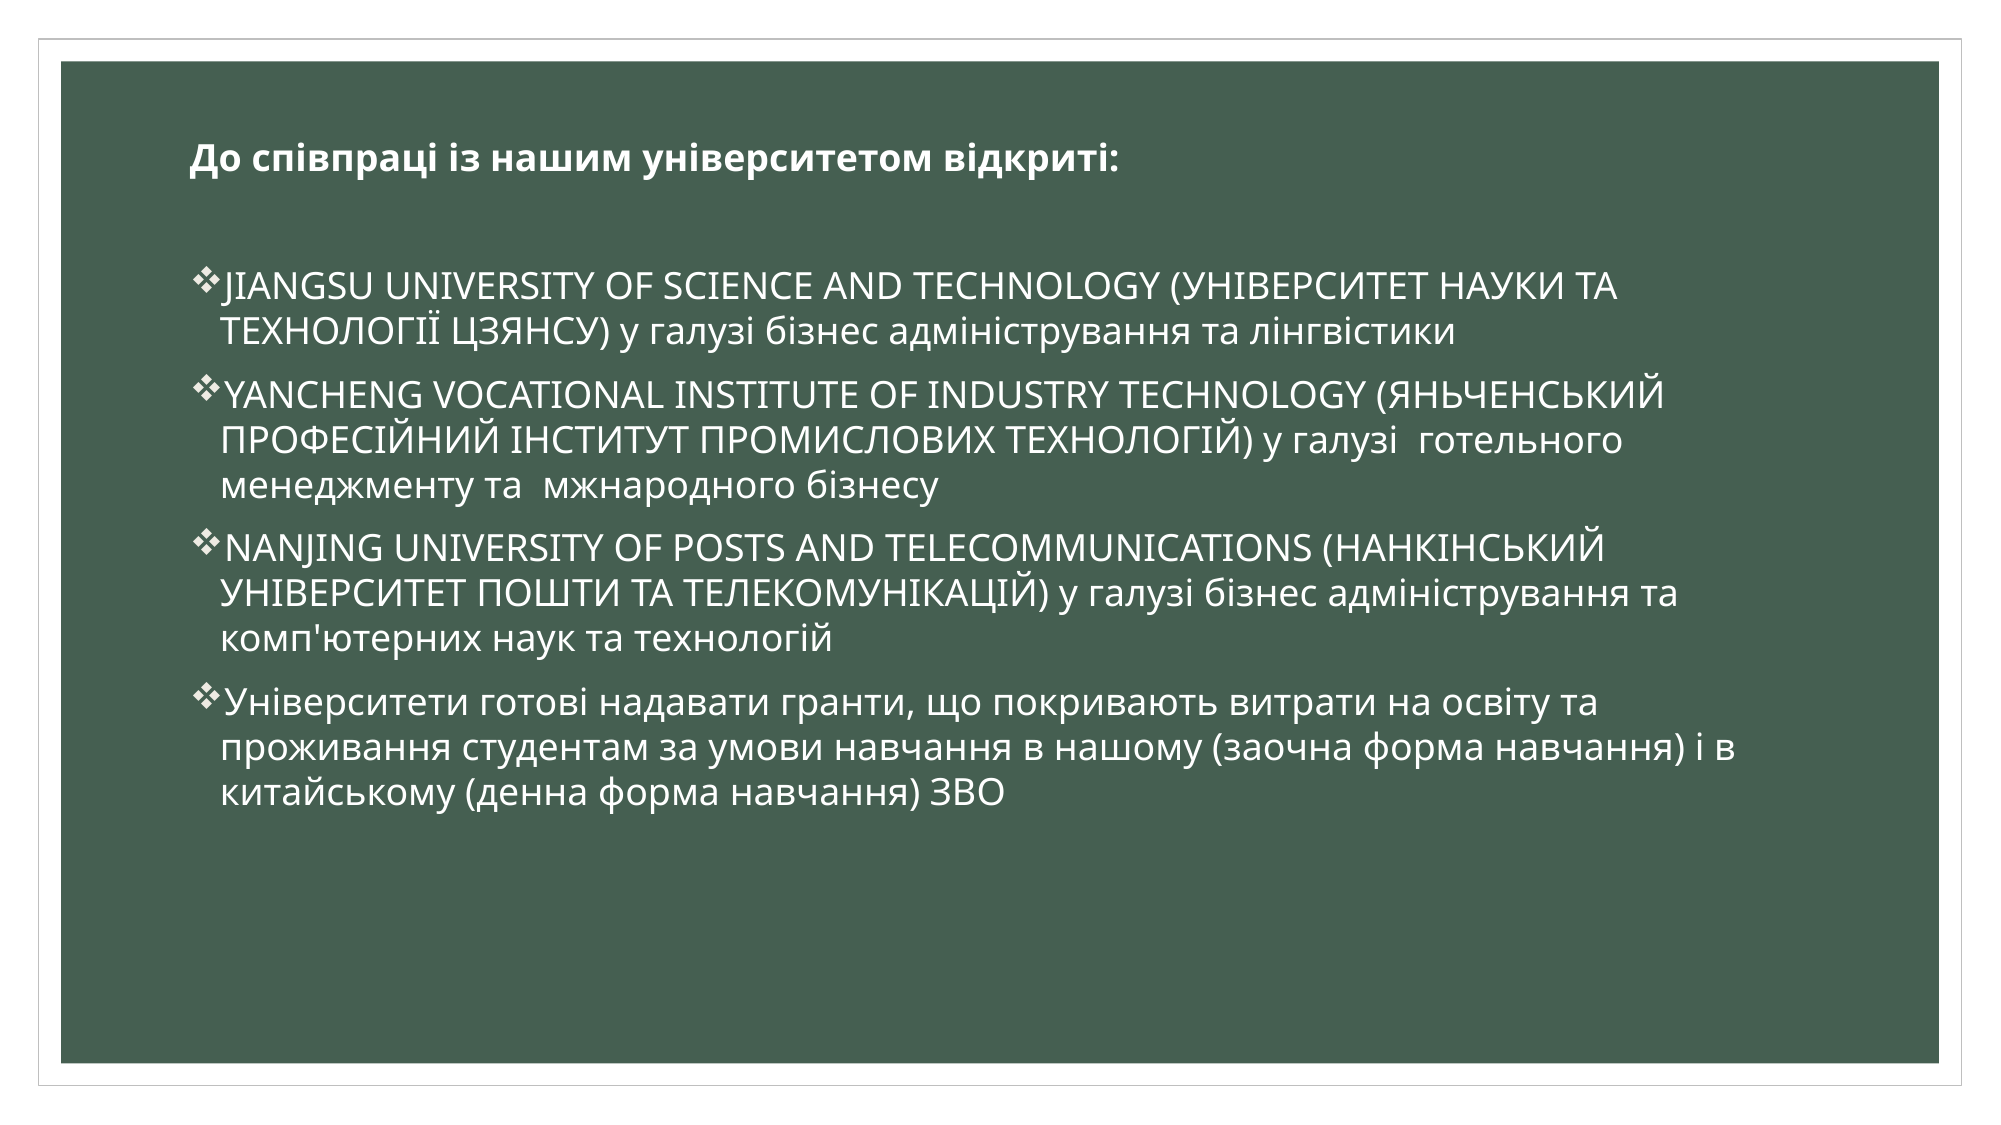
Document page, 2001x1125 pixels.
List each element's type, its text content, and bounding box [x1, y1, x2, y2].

list До співпраці із нашим університетом відкриті: JIANGSU UNIVERSITY OF SCIENCE AND TECHNOLOGY (УНІВЕРСИТЕТ НАУКИ ТА ТЕХНОЛОГІЇ ЦЗЯНСУ) у галузі бізнес адміністрування та лінгвістики YANCHENG VOCATIONAL INSTITUTE OF INDUSTRY TECHNOLOGY (ЯНЬЧЕНСЬКИЙ ПРОФЕСІЙНИЙ ІНСТИТУТ ПРОМИСЛОВИХ ТЕХНОЛОГІЙ) у галузі готельного менеджменту та мжнародного бізнесу NANJING UNIVERSITY OF POSTS AND TELECOMMUNICATIONS (НАНКІНСЬКИЙ УНІВЕРСИТЕТ ПОШТИ ТА ТЕЛЕКОМУНІКАЦІЙ) у галузі бізнес адміністрування та комп'ютерних наук та технологій Університети готові надавати гранти, що покривають витрати на освіту та проживання студентам за умови навчання в нашому (заочна форма навчання) і в китайському (денна форма навчання) ЗВО [174, 126, 1825, 990]
